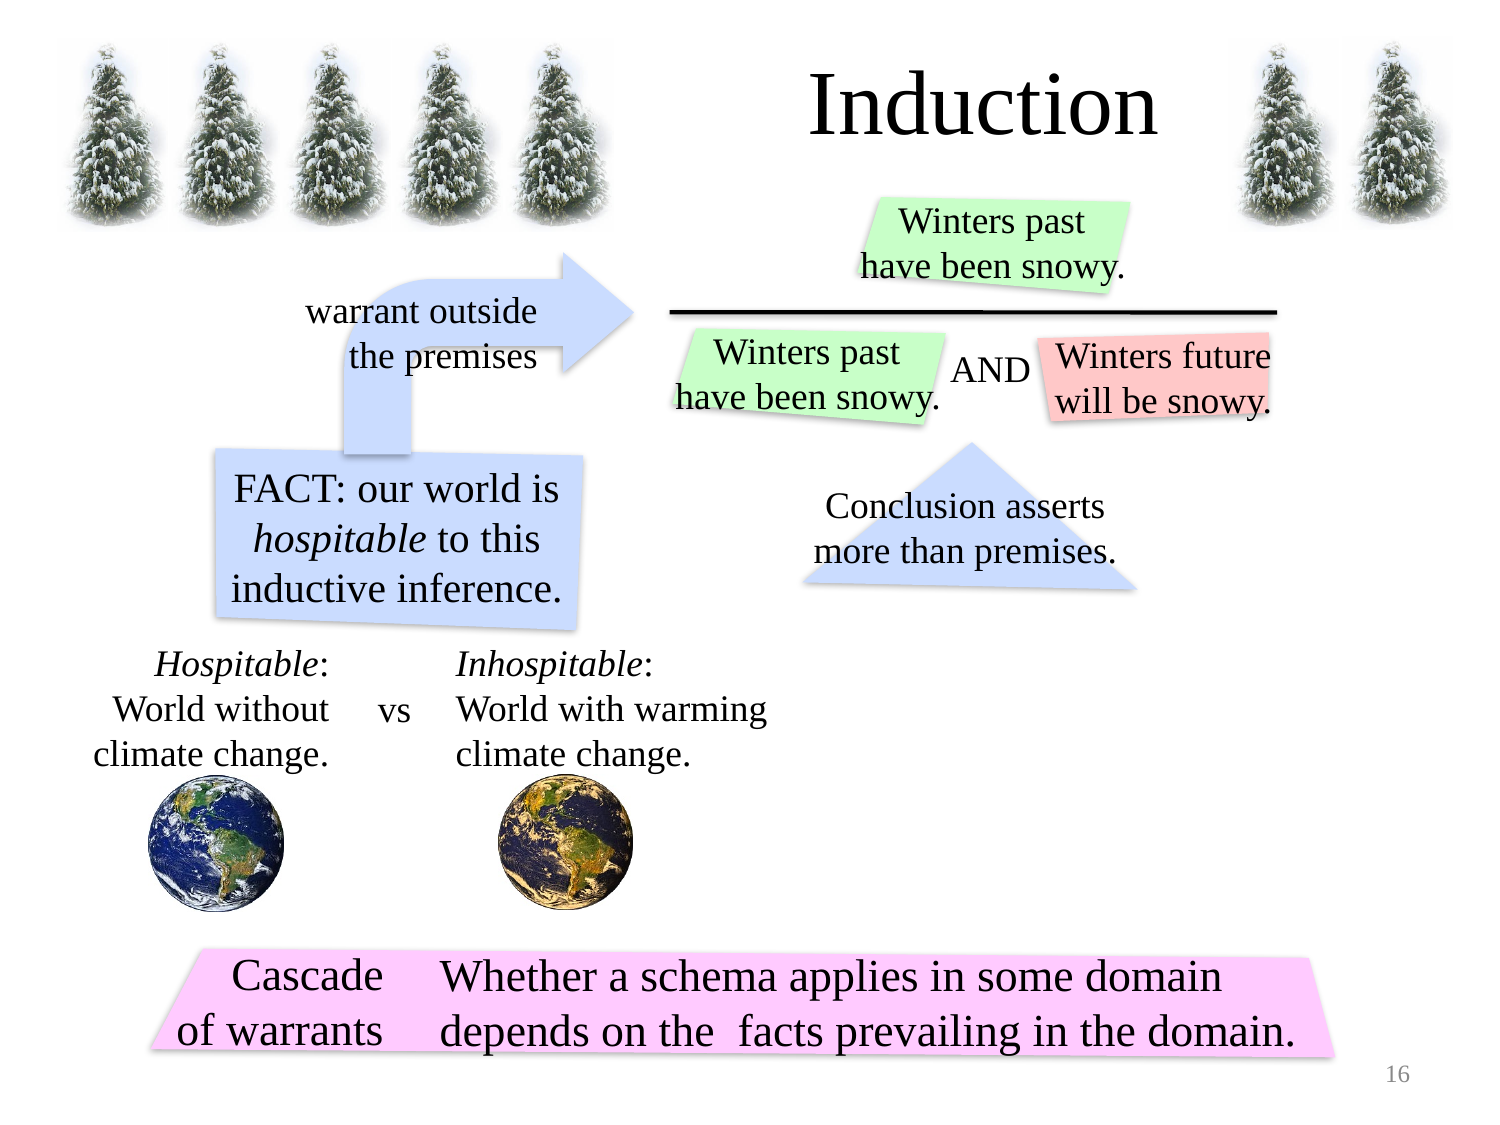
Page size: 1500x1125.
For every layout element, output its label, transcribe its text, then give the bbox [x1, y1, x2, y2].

picture [1228, 38, 1339, 232]
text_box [842, 188, 1142, 295]
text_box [758, 441, 1173, 590]
picture [1341, 36, 1453, 230]
picture [57, 38, 615, 232]
title Induction [686, 15, 1282, 180]
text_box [147, 937, 1336, 1065]
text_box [76, 631, 840, 913]
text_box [657, 319, 1308, 430]
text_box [189, 252, 635, 629]
slide_number 16 [1074, 1042, 1425, 1103]
